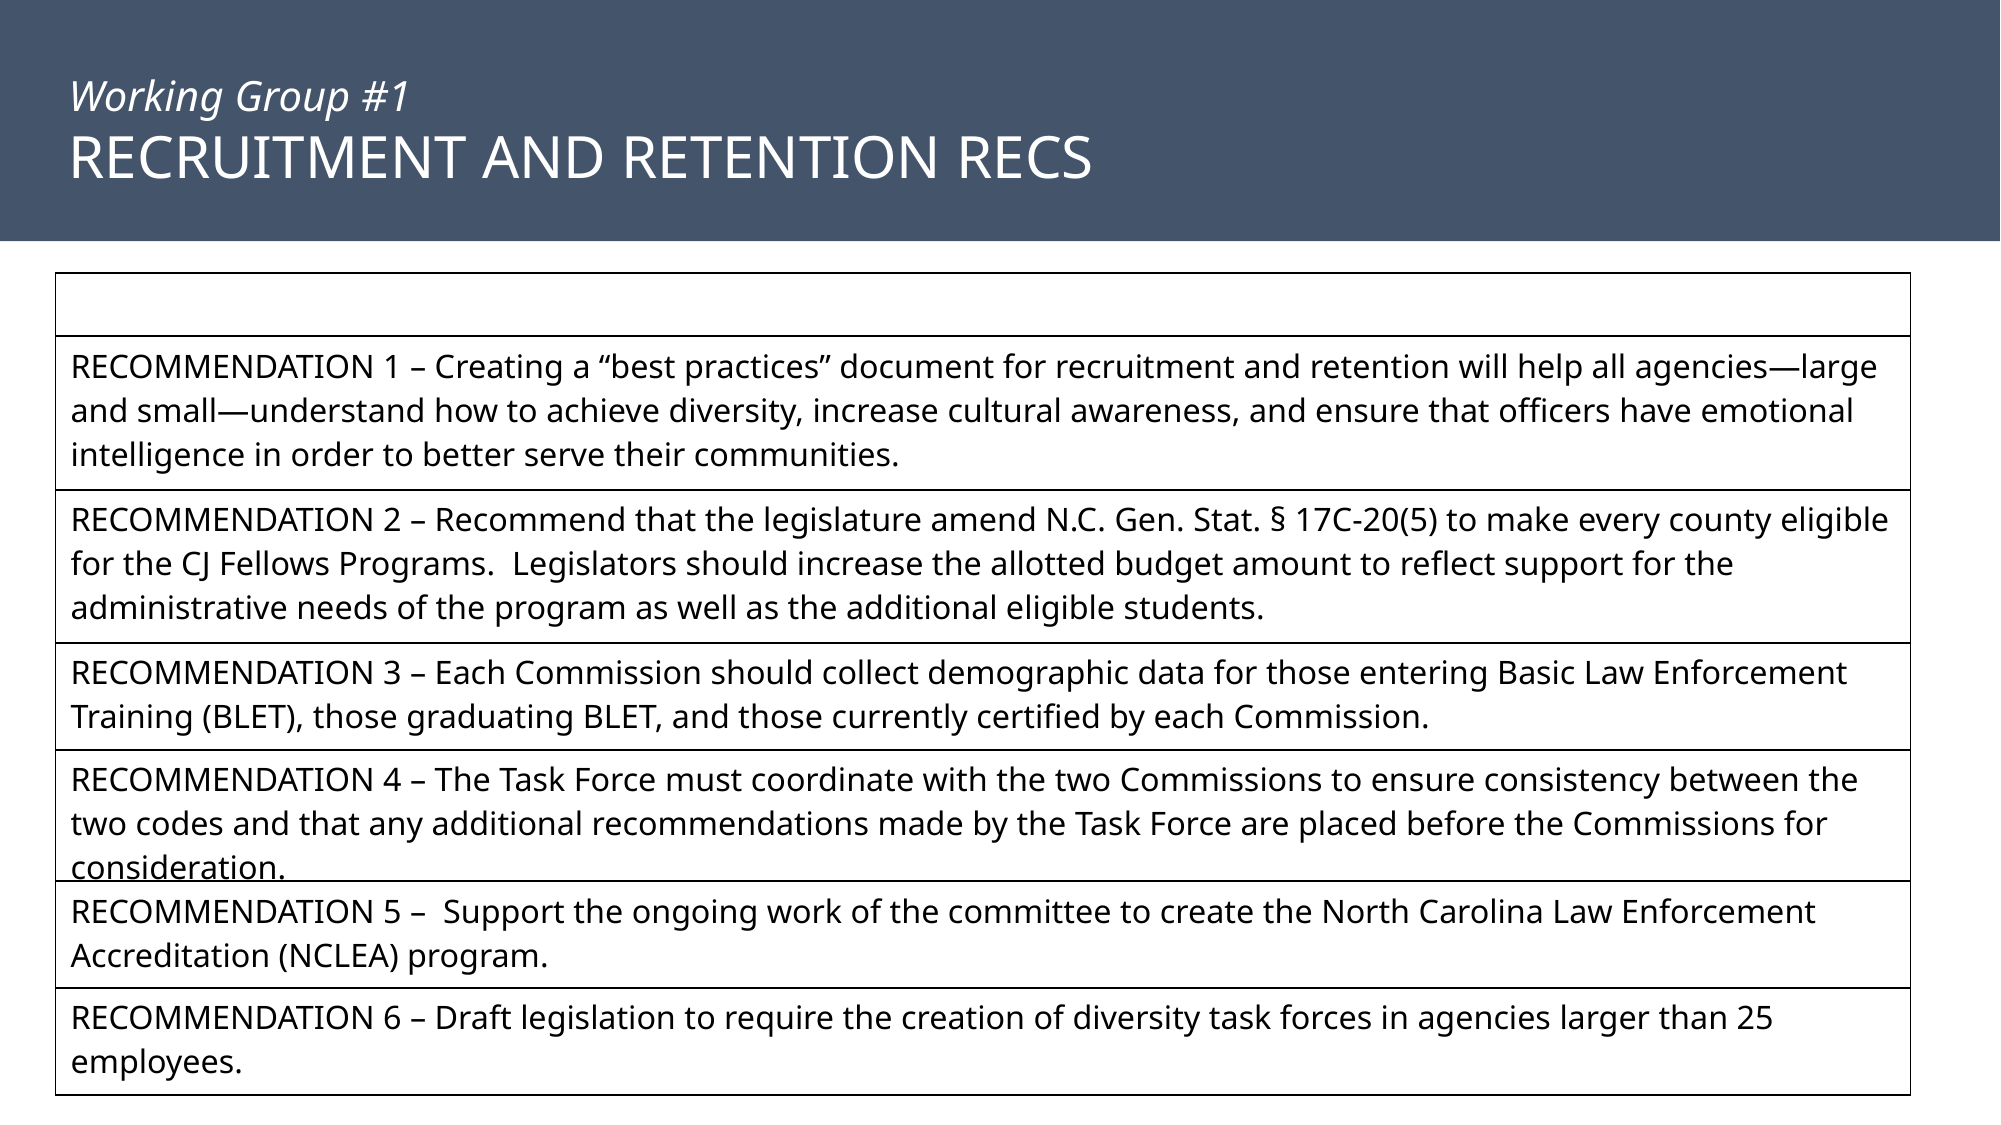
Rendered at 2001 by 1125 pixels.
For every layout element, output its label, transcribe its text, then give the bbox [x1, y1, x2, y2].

text_box Working Group #1 RECRUITMENT AND RETENTION RECS [53, 62, 1872, 198]
text_box [0, 0, 2000, 242]
table_cell RECOMMENDATION 2 – Recommend that the legislature amend N.C. Gen. Stat. § 17C-20(5) to make every county eligible for the CJ Fellows Programs. Legislators should increase the allotted budget amount to reflect support for the administrative needs of the program as well as the additional eligible students. [56, 491, 1910, 642]
table_cell RECOMMENDATION 3 – Each Commission should collect demographic data for those entering Basic Law Enforcement Training (BLET), those graduating BLET, and those currently certified by each Commission. [56, 644, 1910, 749]
table_cell RECOMMENDATION 6 – Draft legislation to require the creation of diversity task forces in agencies larger than 25 employees. [56, 989, 1910, 1094]
table_cell RECOMMENDATION 4 – The Task Force must coordinate with the two Commissions to ensure consistency between the two codes and that any additional recommendations made by the Task Force are placed before the Commissions for consideration. [56, 751, 1910, 880]
table_cell RECOMMENDATION 1 – Creating a “best practices” document for recruitment and retention will help all agencies—large and small—understand how to achieve diversity, increase cultural awareness, and ensure that officers have emotional intelligence in order to better serve their communities. [56, 337, 1910, 489]
table_cell RECOMMENDATION 5 – Support the ongoing work of the committee to create the North Carolina Law Enforcement Accreditation (NCLEA) program. [56, 882, 1910, 987]
table_header [56, 274, 1910, 335]
